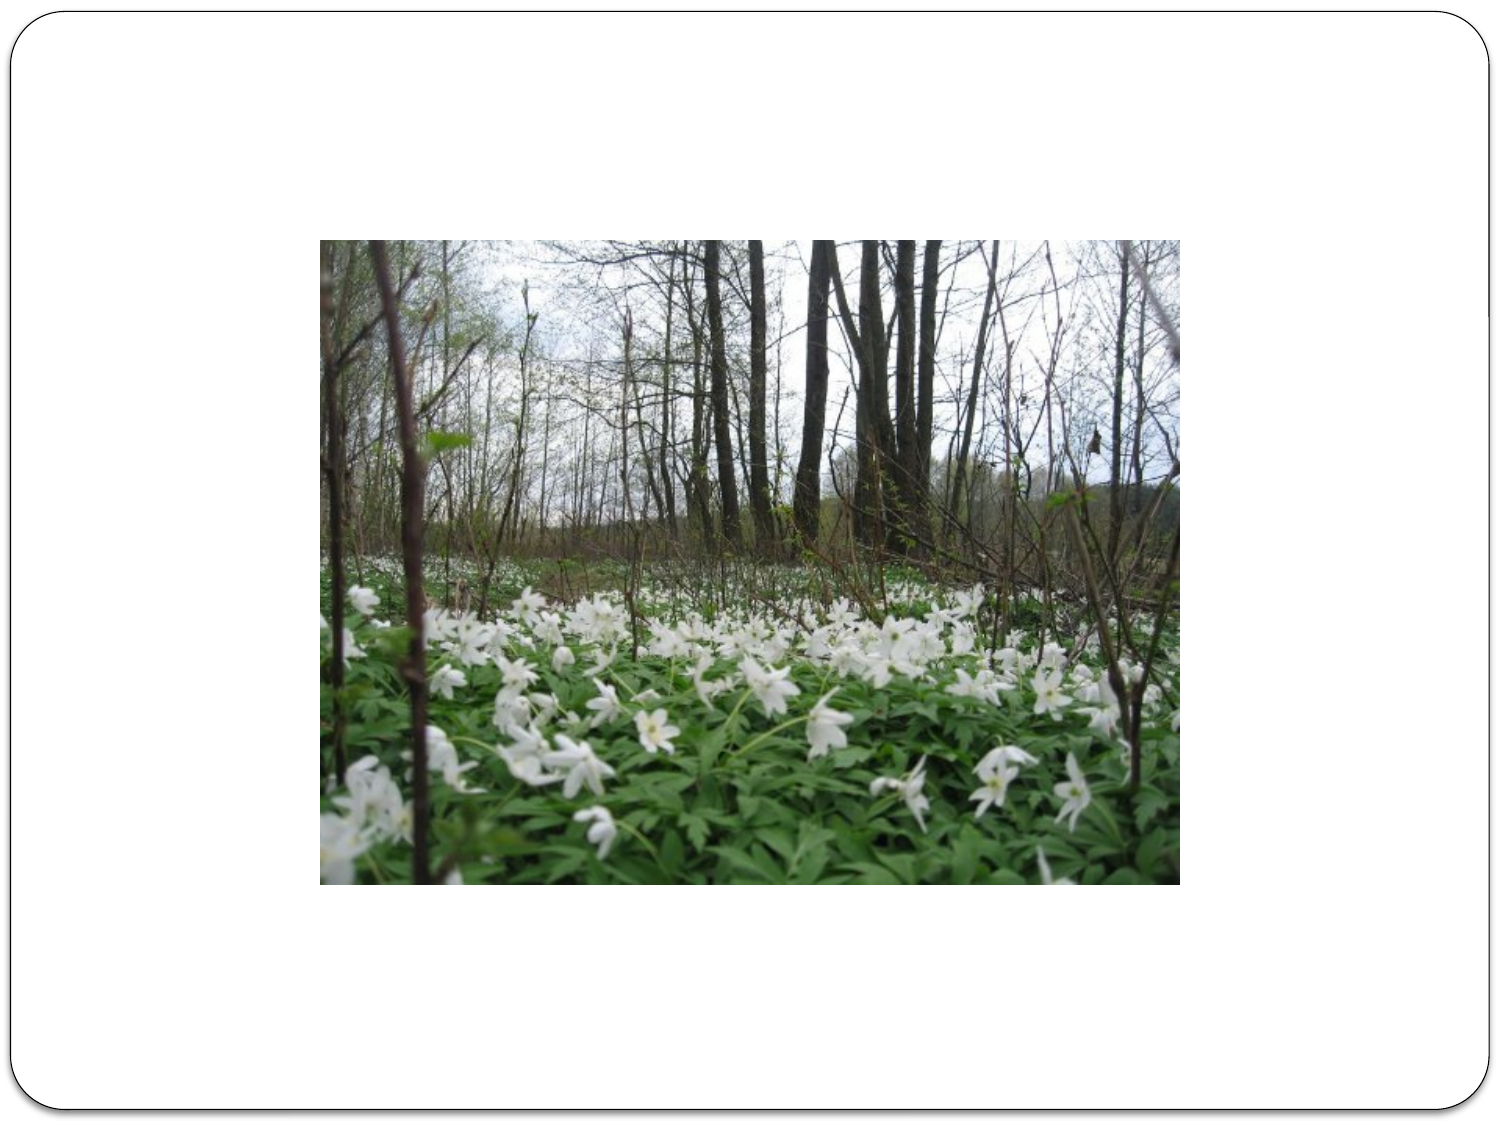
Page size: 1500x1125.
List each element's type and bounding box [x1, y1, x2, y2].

picture [319, 240, 1180, 885]
